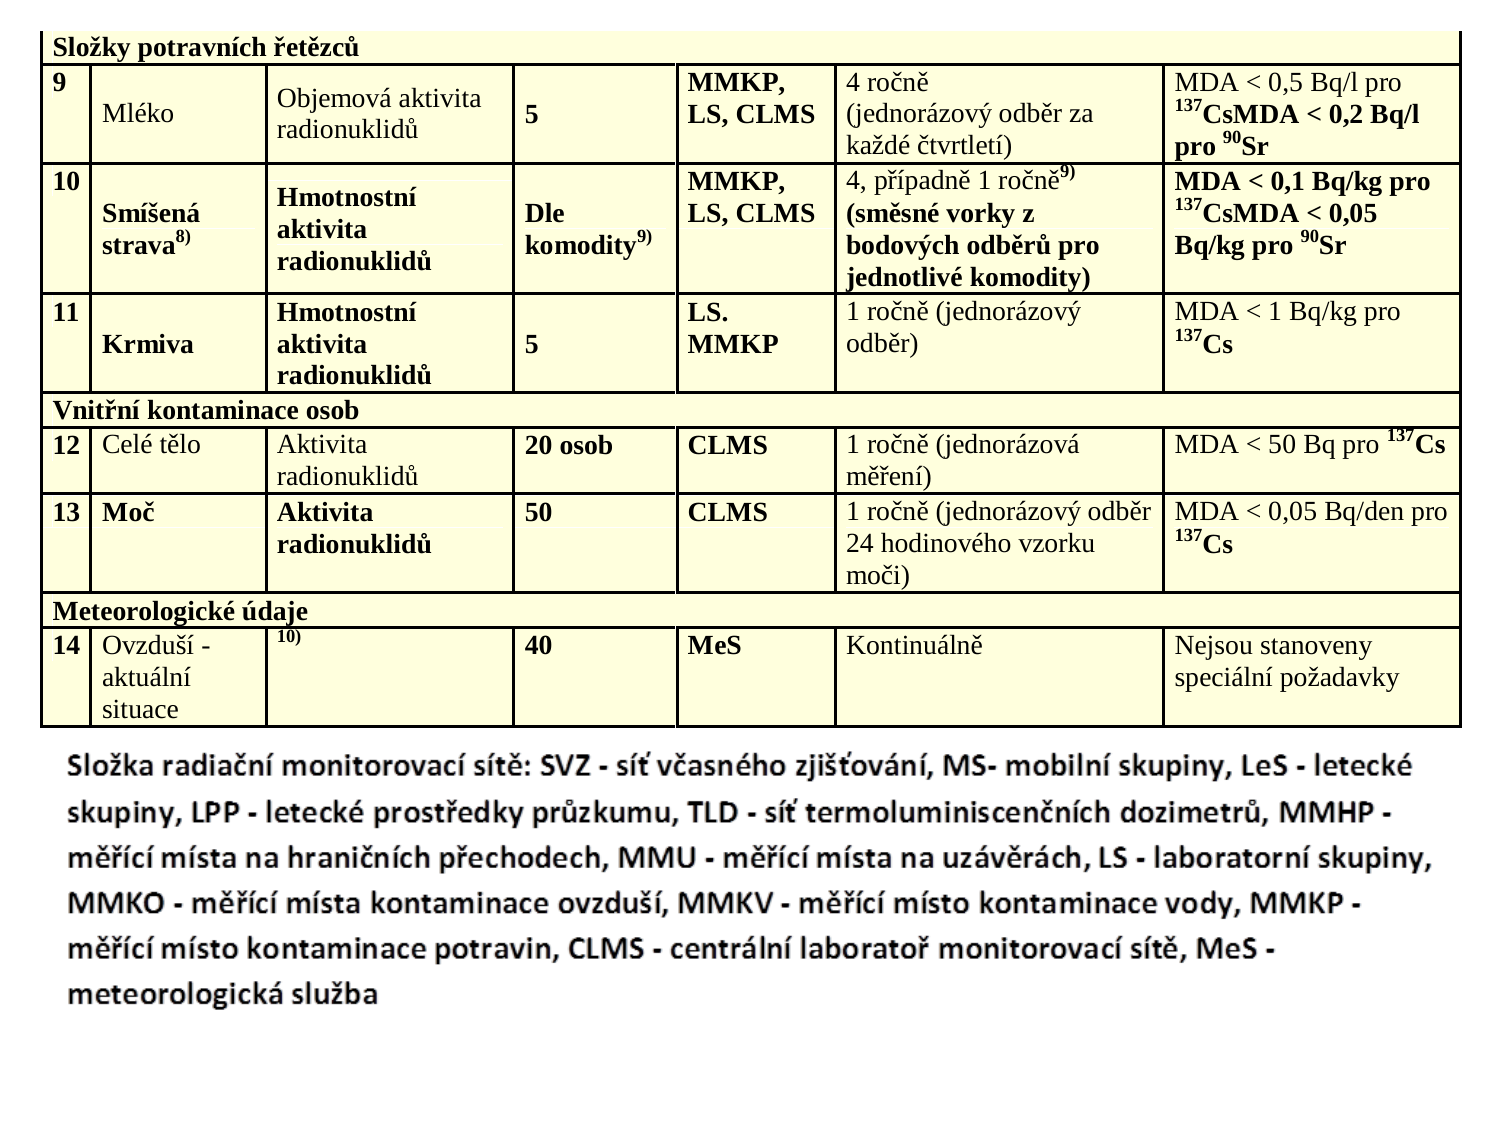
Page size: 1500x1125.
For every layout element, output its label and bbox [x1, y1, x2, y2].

picture [40, 30, 1463, 1095]
